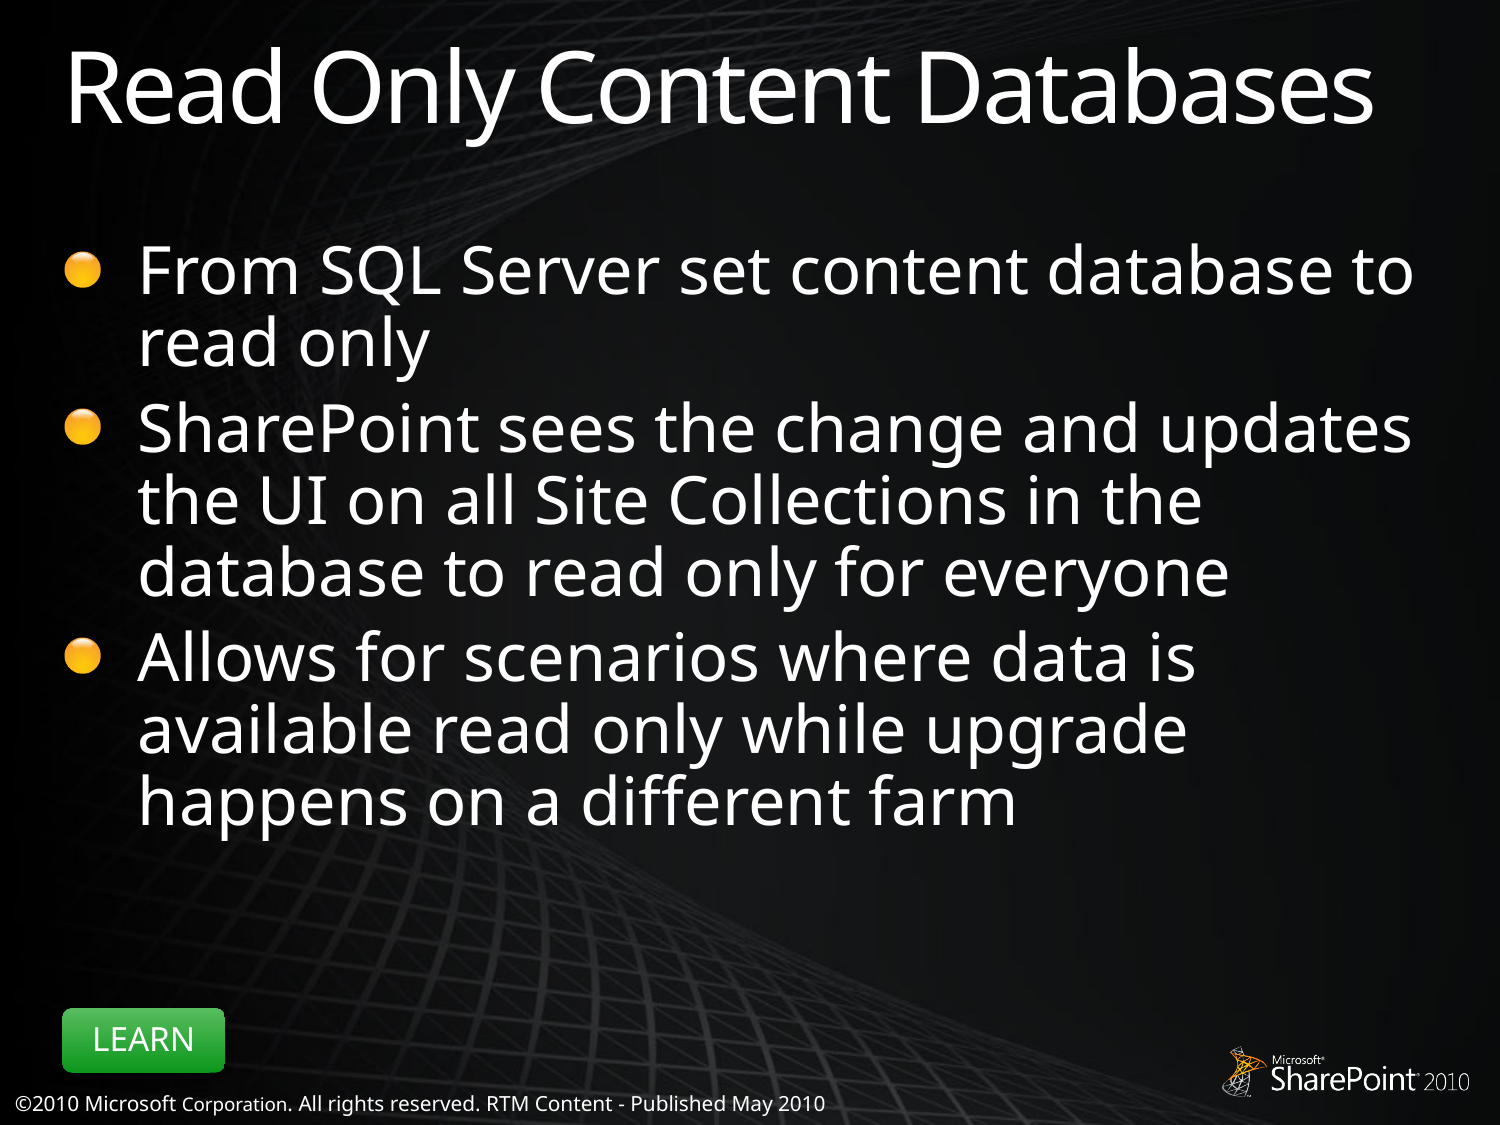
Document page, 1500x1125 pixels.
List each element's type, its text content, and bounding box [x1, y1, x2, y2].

picture [0, 0, 1500, 1125]
list From SQL Server set content database to read only SharePoint sees the change and updates the UI on all Site Collections in the database to read only for everyone Allows for scenarios where data is available read only while upgrade happens on a different farm [62, 237, 1438, 852]
title Read Only Content Databases [62, 37, 1438, 147]
